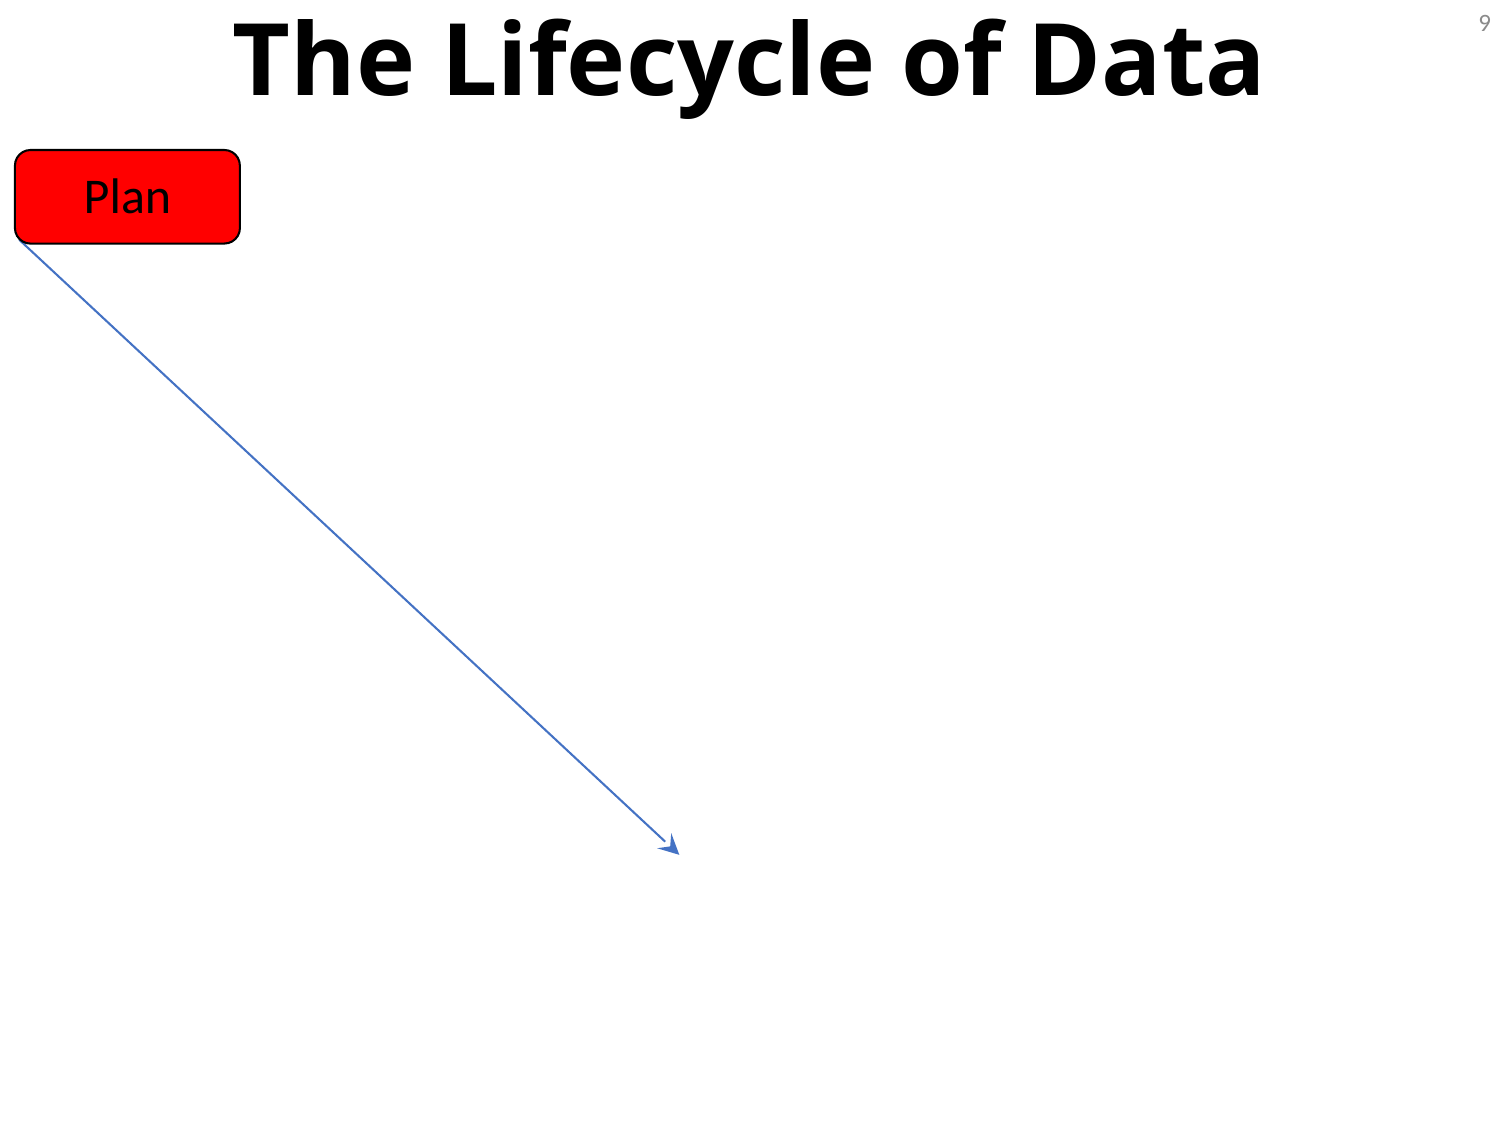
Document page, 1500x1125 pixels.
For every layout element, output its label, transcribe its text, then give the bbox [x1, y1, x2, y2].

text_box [19, 239, 680, 855]
text_box The Lifecycle of Data [0, 1, 1500, 125]
text_box Plan [13, 148, 241, 240]
